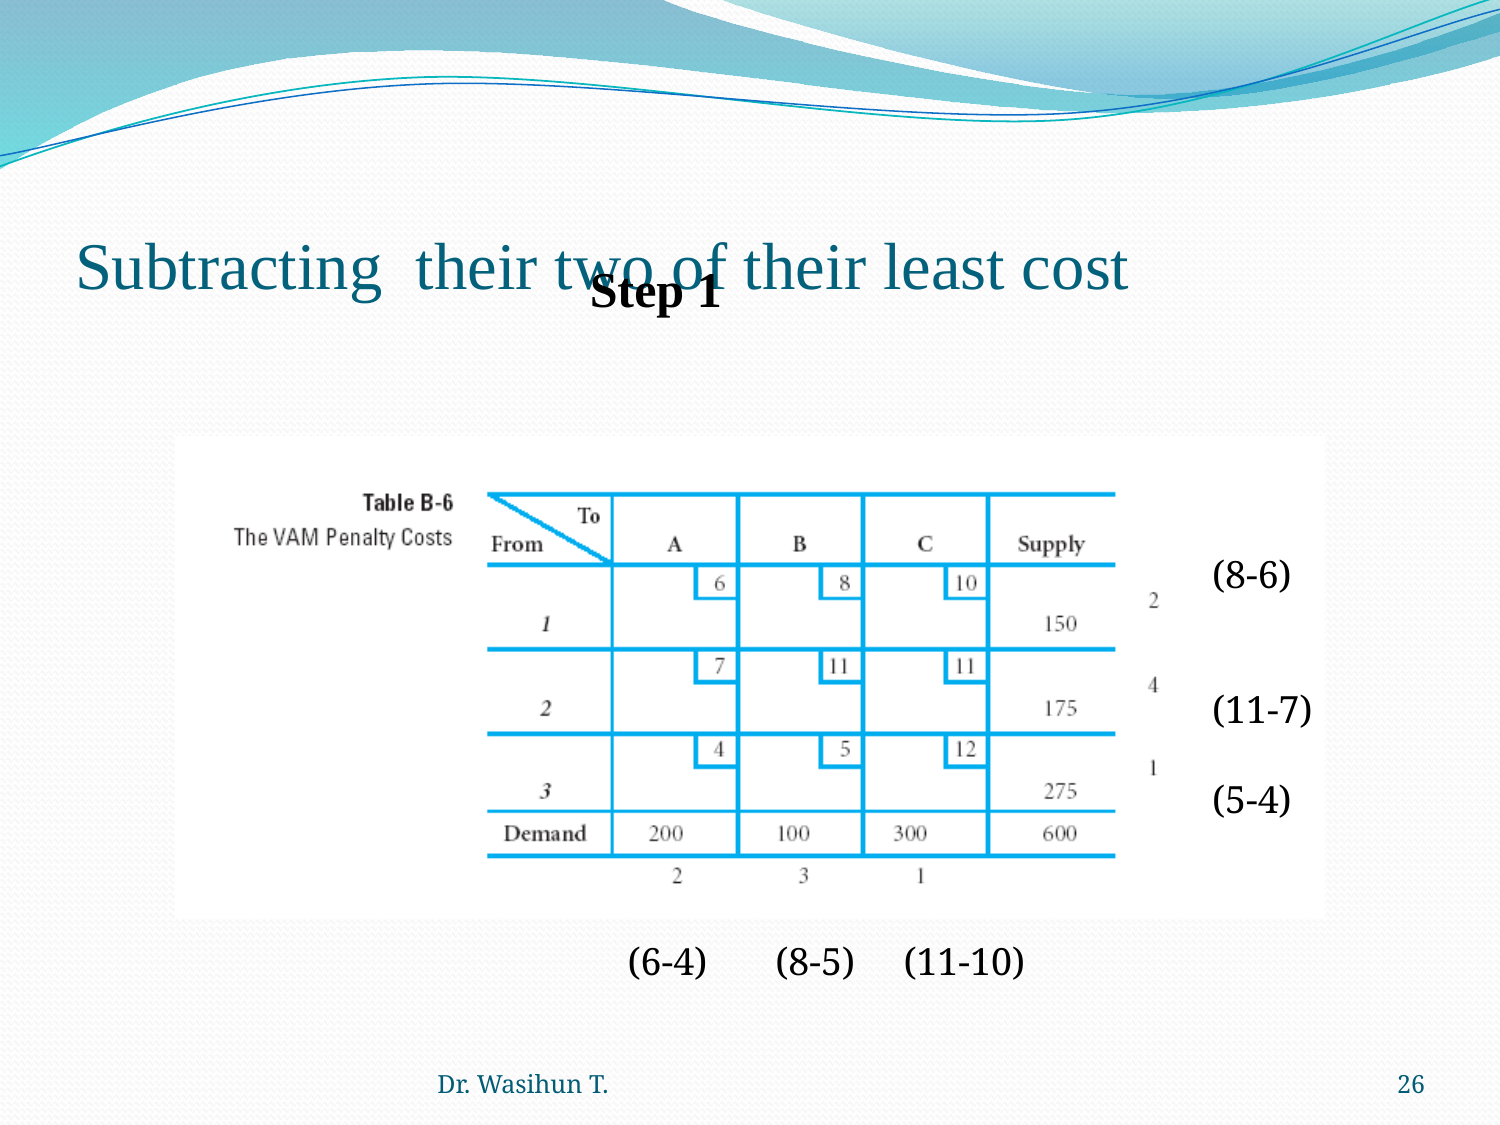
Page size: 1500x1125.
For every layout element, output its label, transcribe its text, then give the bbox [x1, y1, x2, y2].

text_box Step 1 [574, 249, 790, 325]
text_box (6-4) (8-5) (11-10) [612, 930, 1041, 991]
slide_number 26 [1299, 1042, 1425, 1103]
title Subtracting their two of their least cost [75, 115, 1425, 303]
footer Dr. Wasihun T. [437, 1042, 988, 1103]
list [174, 436, 1326, 919]
